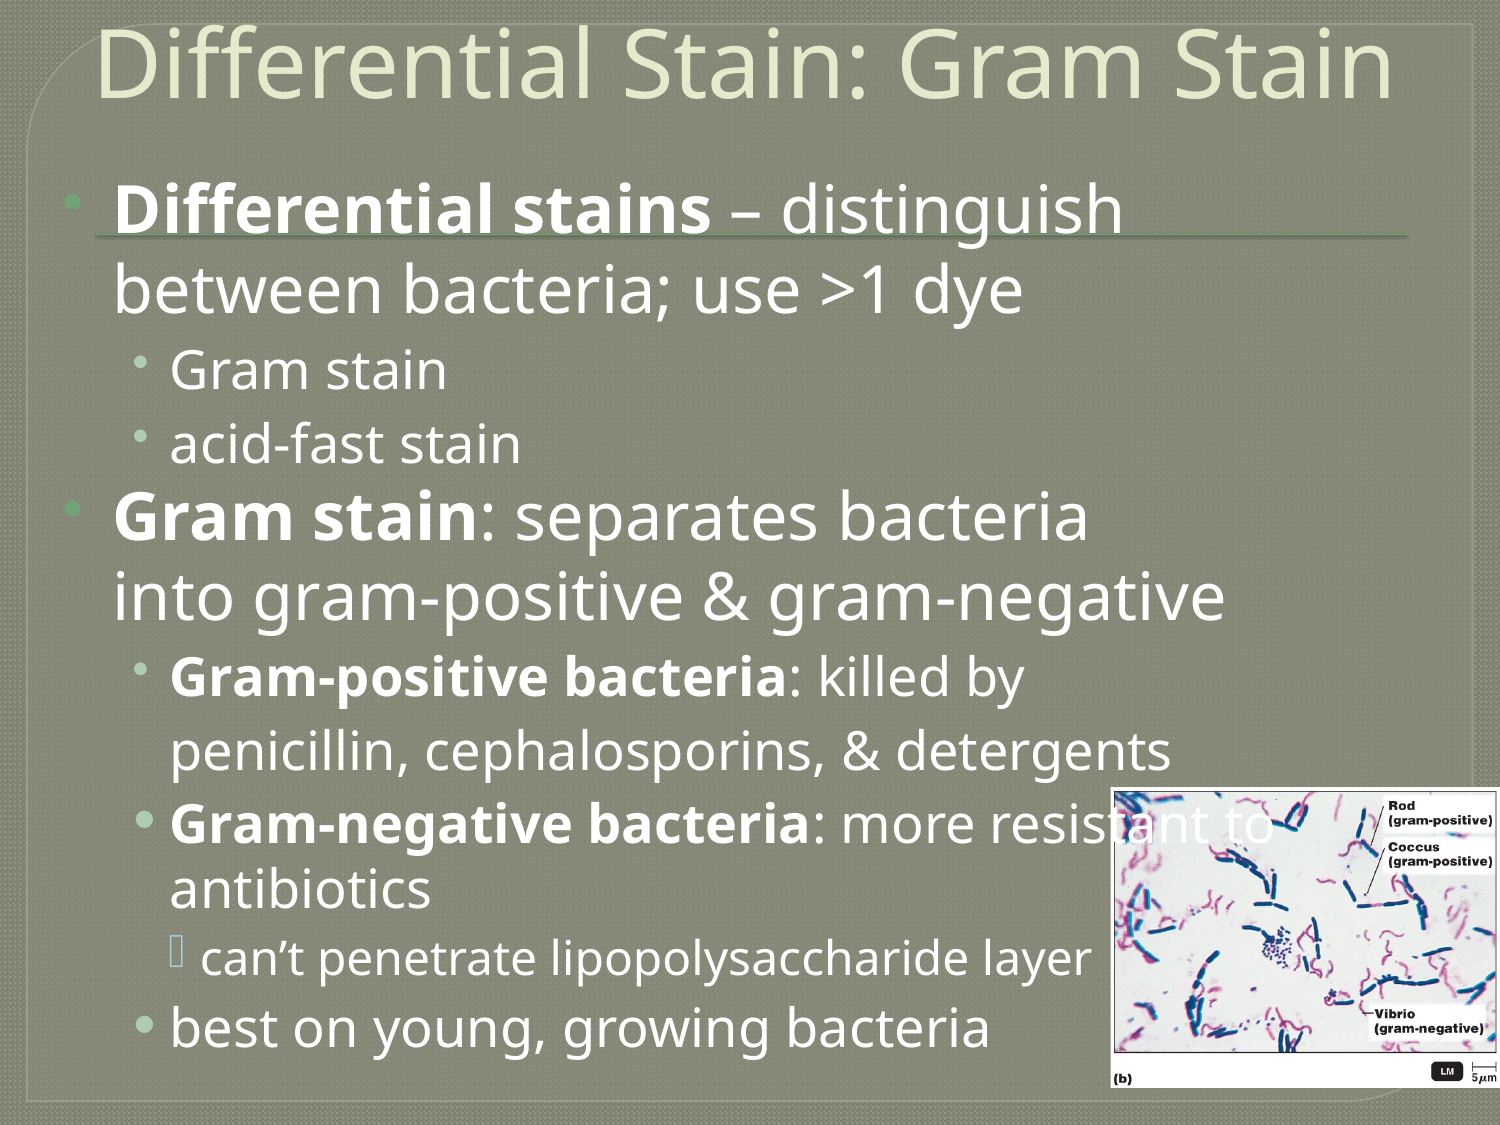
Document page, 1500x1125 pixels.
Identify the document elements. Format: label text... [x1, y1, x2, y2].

list Differential stains – distinguish between bacteria; use >1 dye Gram stain acid-fast stain Gram stain: separates bacteria into gram-positive & gram-negative Gram-positive bacteria: killed by penicillin, cephalosporins, & detergents Gram-negative bacteria: more resistant to antibiotics can’t penetrate lipopolysaccharide layer best on young, growing bacteria [50, 159, 1376, 1123]
picture [1110, 787, 1500, 1088]
title Differential Stain: Gram Stain [62, 0, 1413, 125]
